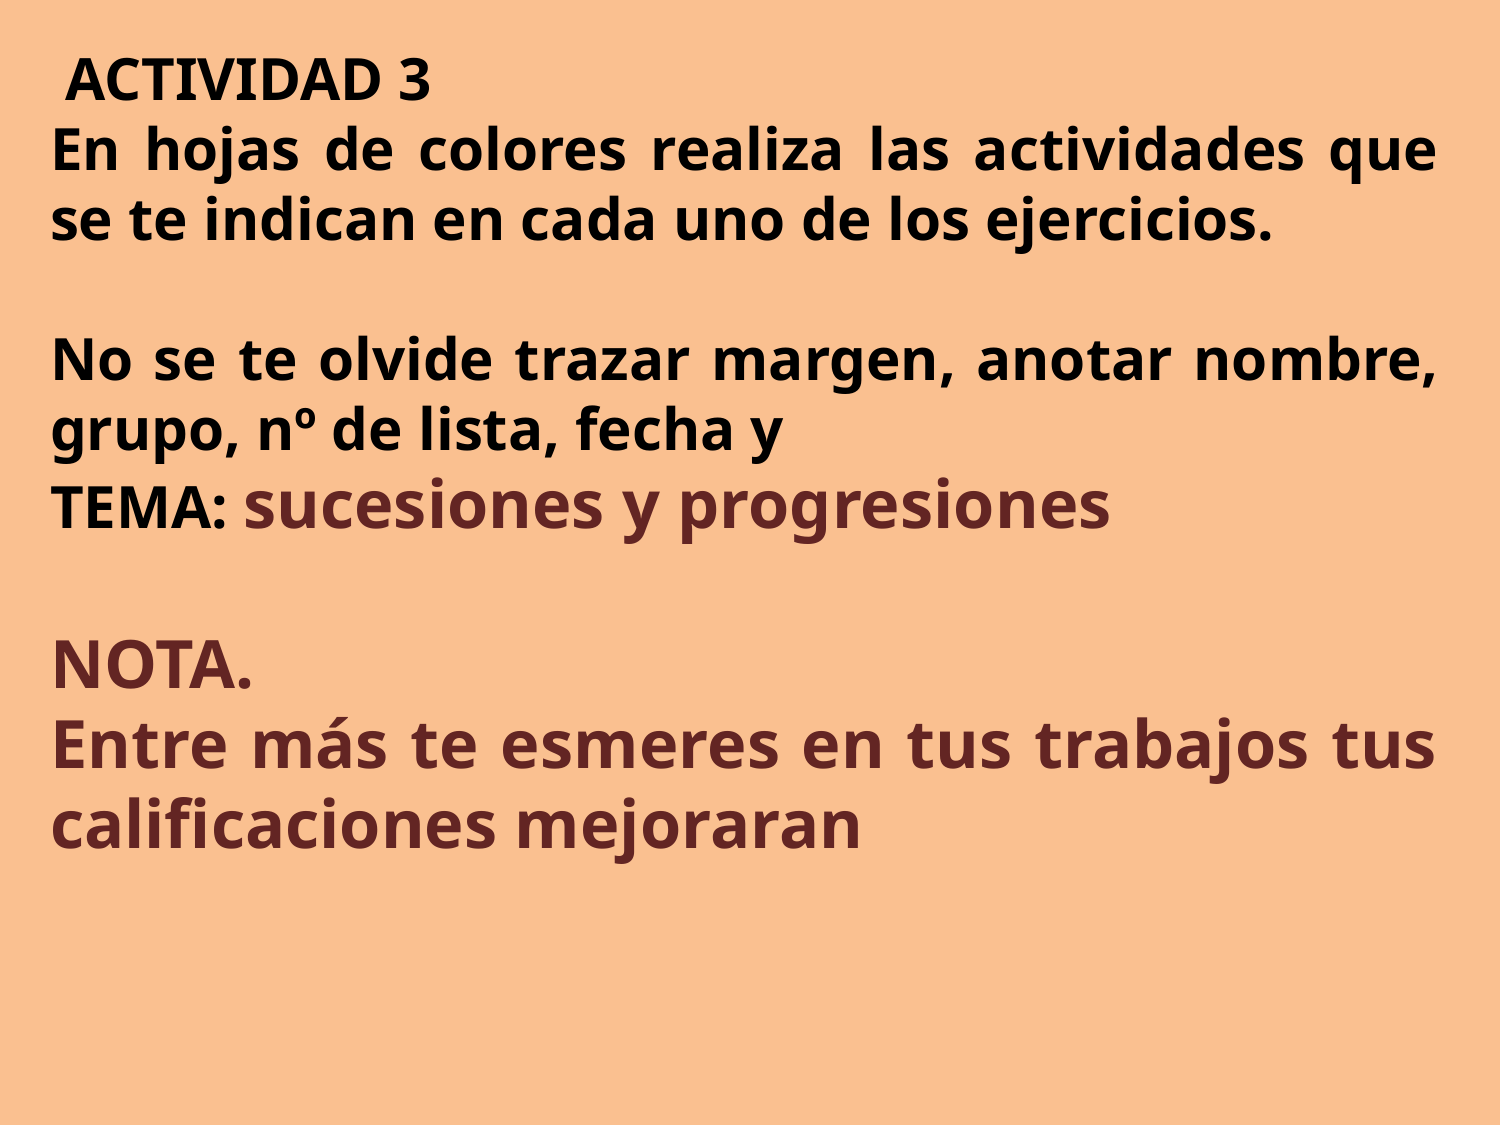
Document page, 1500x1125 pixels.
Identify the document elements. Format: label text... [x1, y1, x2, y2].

text_box ACTIVIDAD 3 En hojas de colores realiza las actividades que se te indican en cada uno de los ejercicios. No se te olvide trazar margen, anotar nombre, grupo, nº de lista, fecha y TEMA: sucesiones y progresiones NOTA. Entre más te esmeres en tus trabajos tus calificaciones mejoraran [35, 35, 1454, 870]
